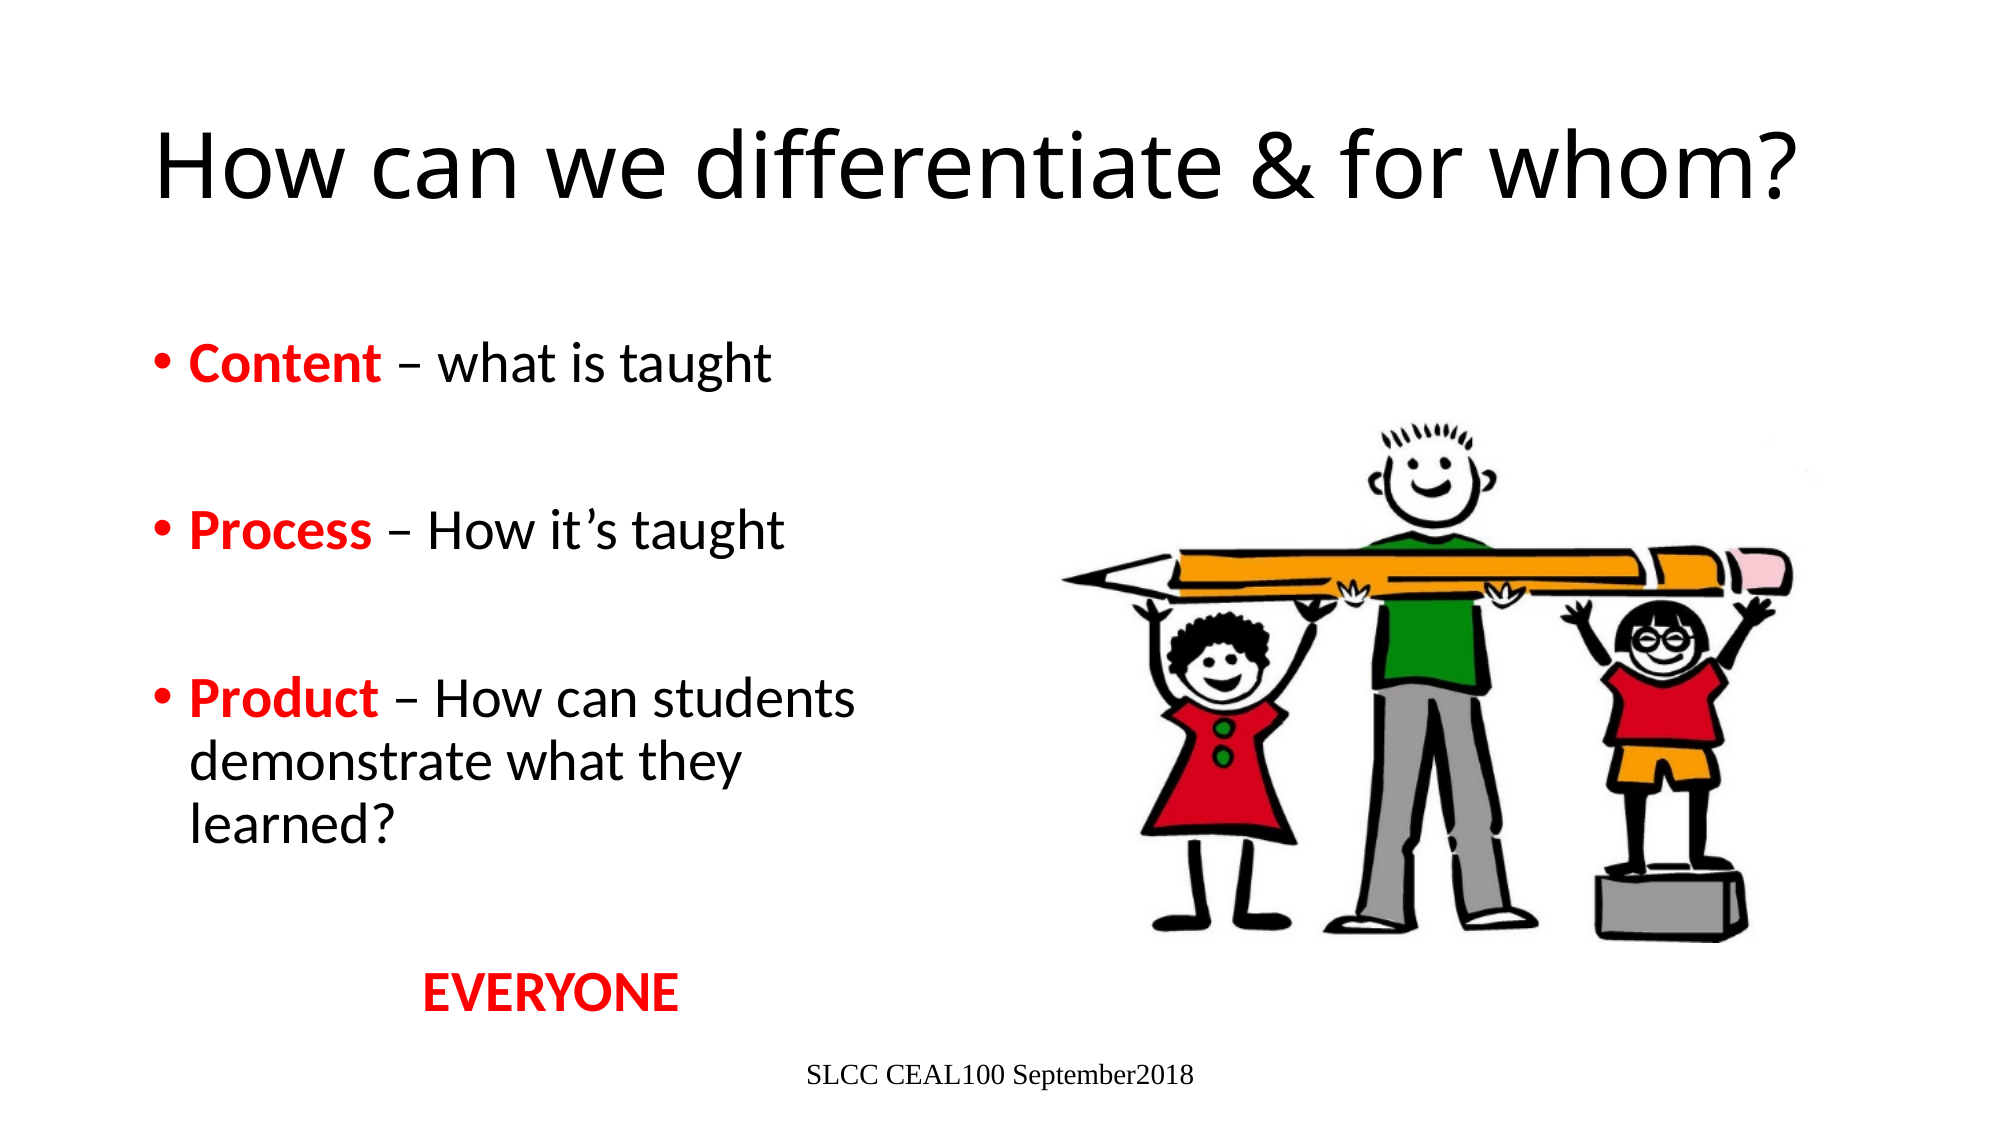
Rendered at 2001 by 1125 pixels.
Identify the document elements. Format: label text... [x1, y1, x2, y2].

picture [1049, 419, 1832, 944]
title How can we differentiate & for whom? [137, 59, 1863, 278]
footer SLCC CEAL100 September2018 [662, 1042, 1338, 1103]
list Content – what is taught Process – How it’s taught Product – How can students demonstrate what they learned? EVERYONE [137, 324, 966, 1039]
